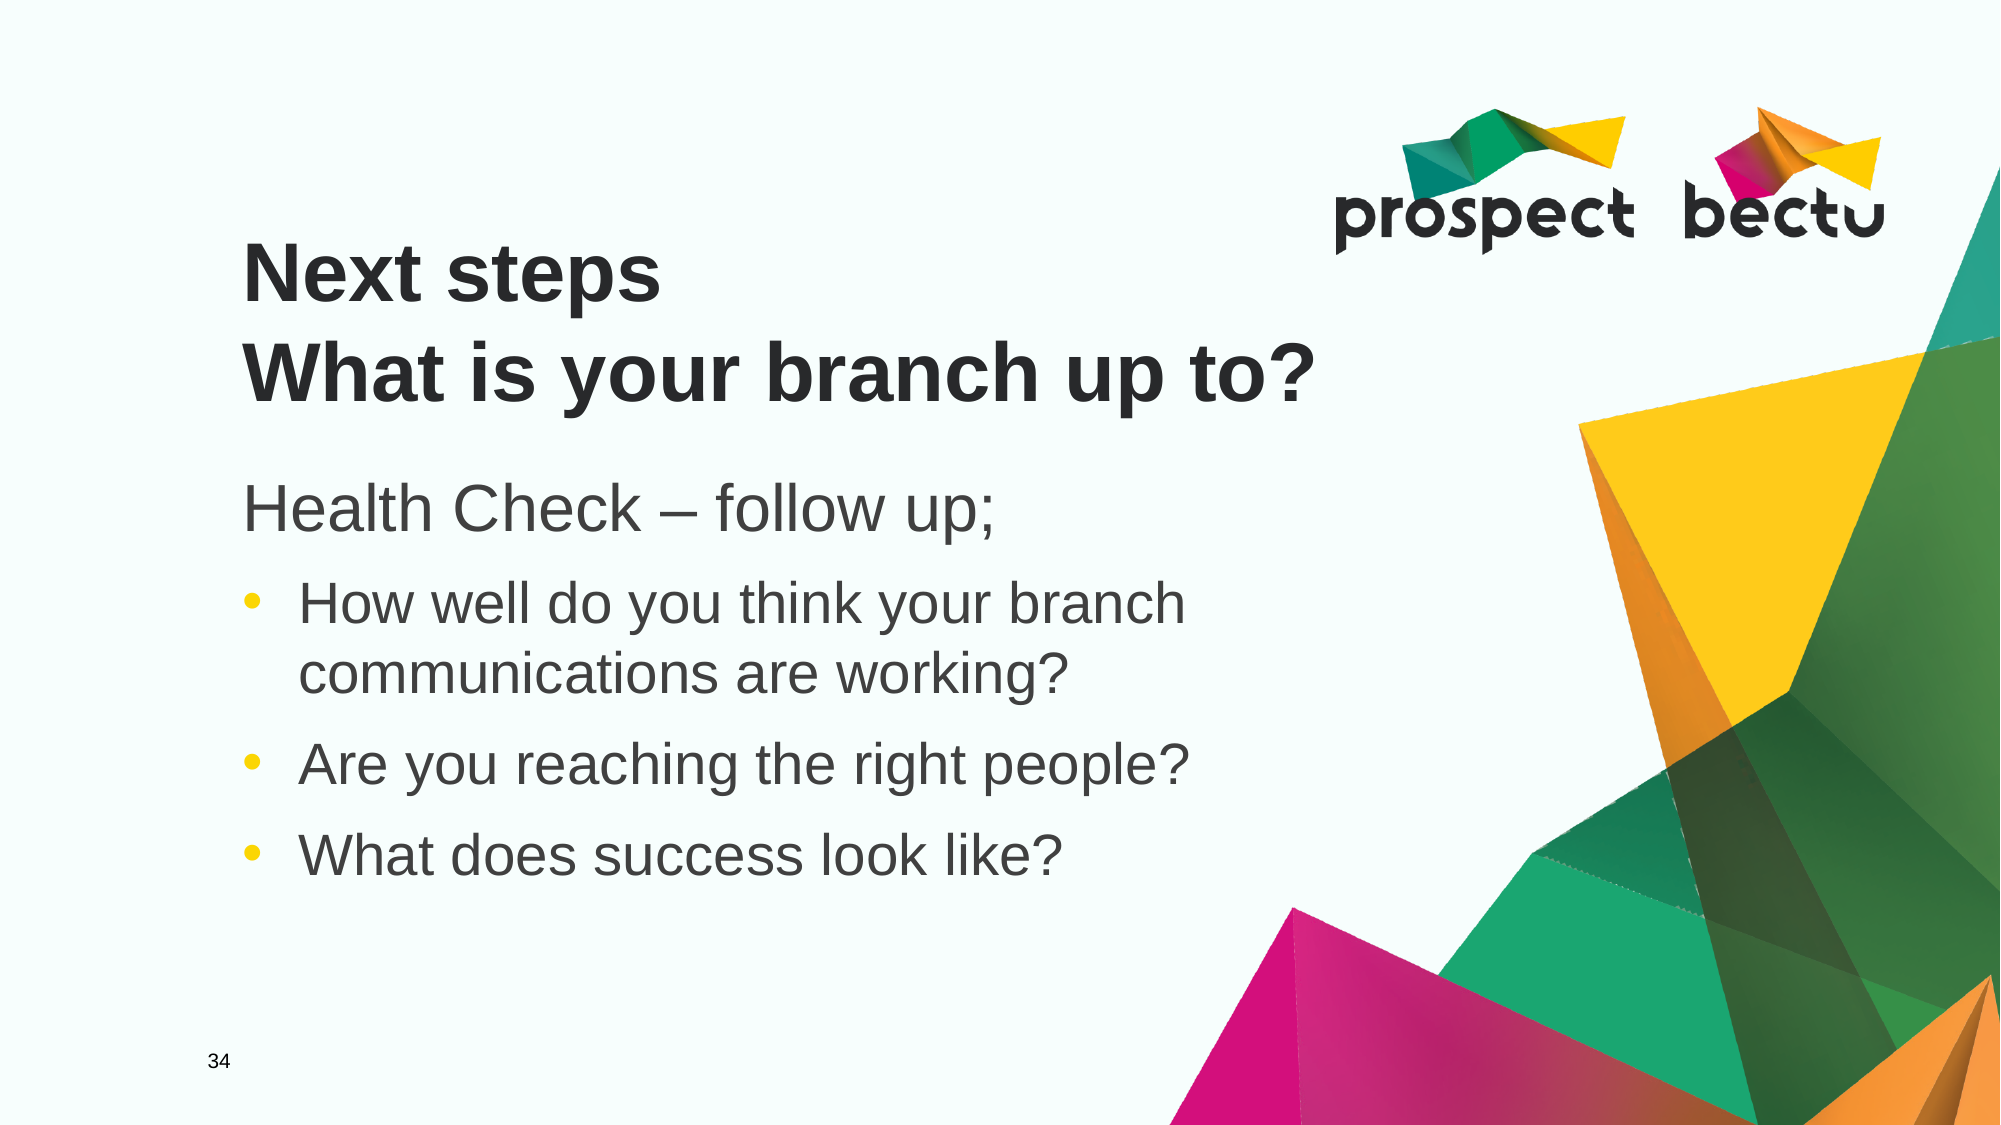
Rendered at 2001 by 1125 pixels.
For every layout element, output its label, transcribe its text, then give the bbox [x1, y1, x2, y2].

title Next steps What is your branch up to? [242, 146, 1516, 418]
list Health Check – follow up; How well do you think your branch communications are working? Are you reaching the right people? What does success look like? [242, 464, 1516, 980]
picture [1169, 0, 2000, 1125]
